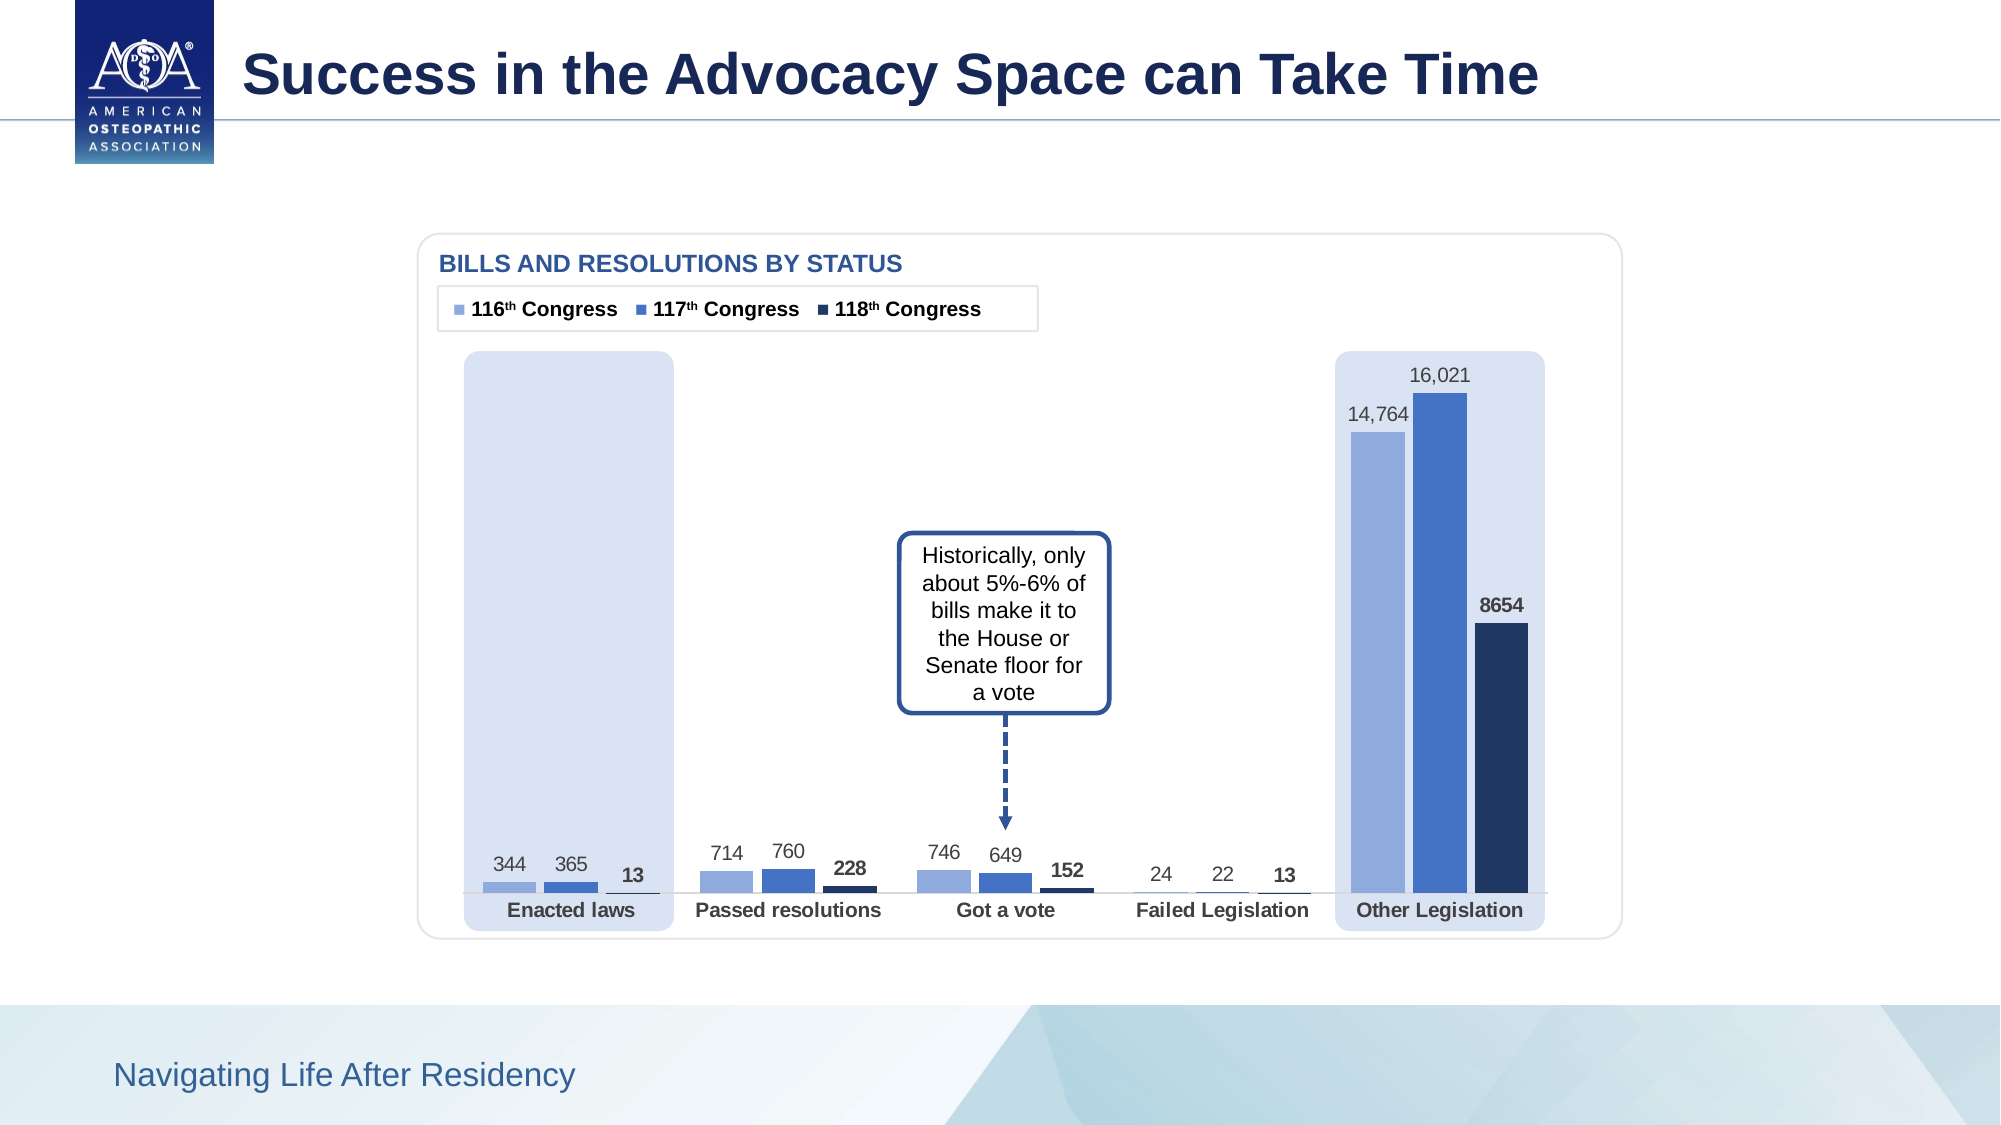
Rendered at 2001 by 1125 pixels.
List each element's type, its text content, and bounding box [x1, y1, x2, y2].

text_box ■ 116th Congress ■ 117th Congress ■ 118th Congress [437, 286, 1038, 332]
chart [461, 331, 1550, 932]
picture [0, 1005, 2000, 1125]
footer Navigating Life After Residency [98, 1042, 1370, 1103]
title Success in the Advocacy Space can Take Time [227, 22, 1953, 130]
picture [0, 0, 2000, 164]
text_box BILLS AND RESOLUTIONS BY STATUS [416, 232, 1624, 940]
